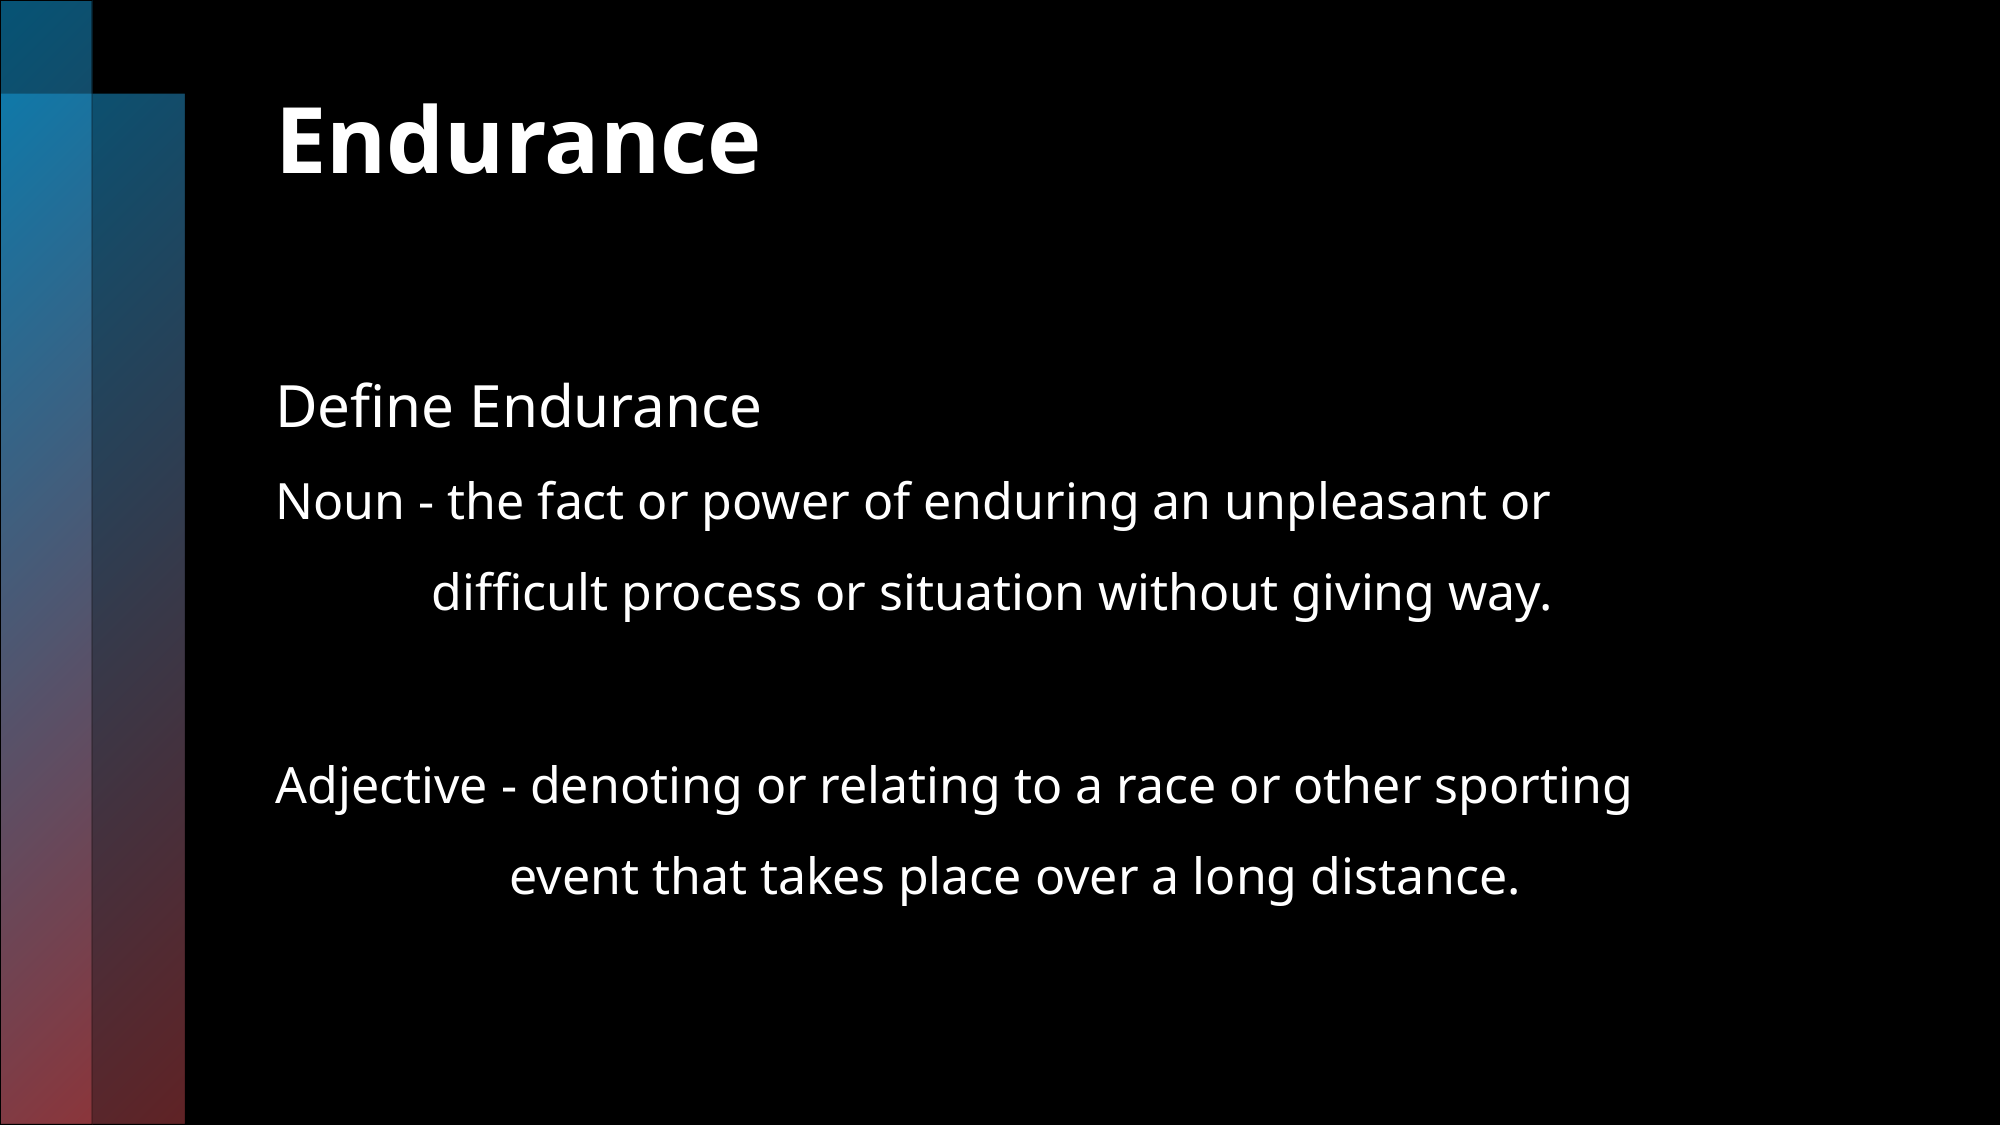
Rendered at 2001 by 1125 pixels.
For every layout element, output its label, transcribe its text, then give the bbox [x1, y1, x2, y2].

list Define Endurance Noun - the fact or power of enduring an unpleasant or difficult process or situation without giving way. Adjective - denoting or relating to a race or other sporting event that takes place over a long distance. [260, 354, 1817, 999]
title Endurance [260, 74, 1817, 329]
